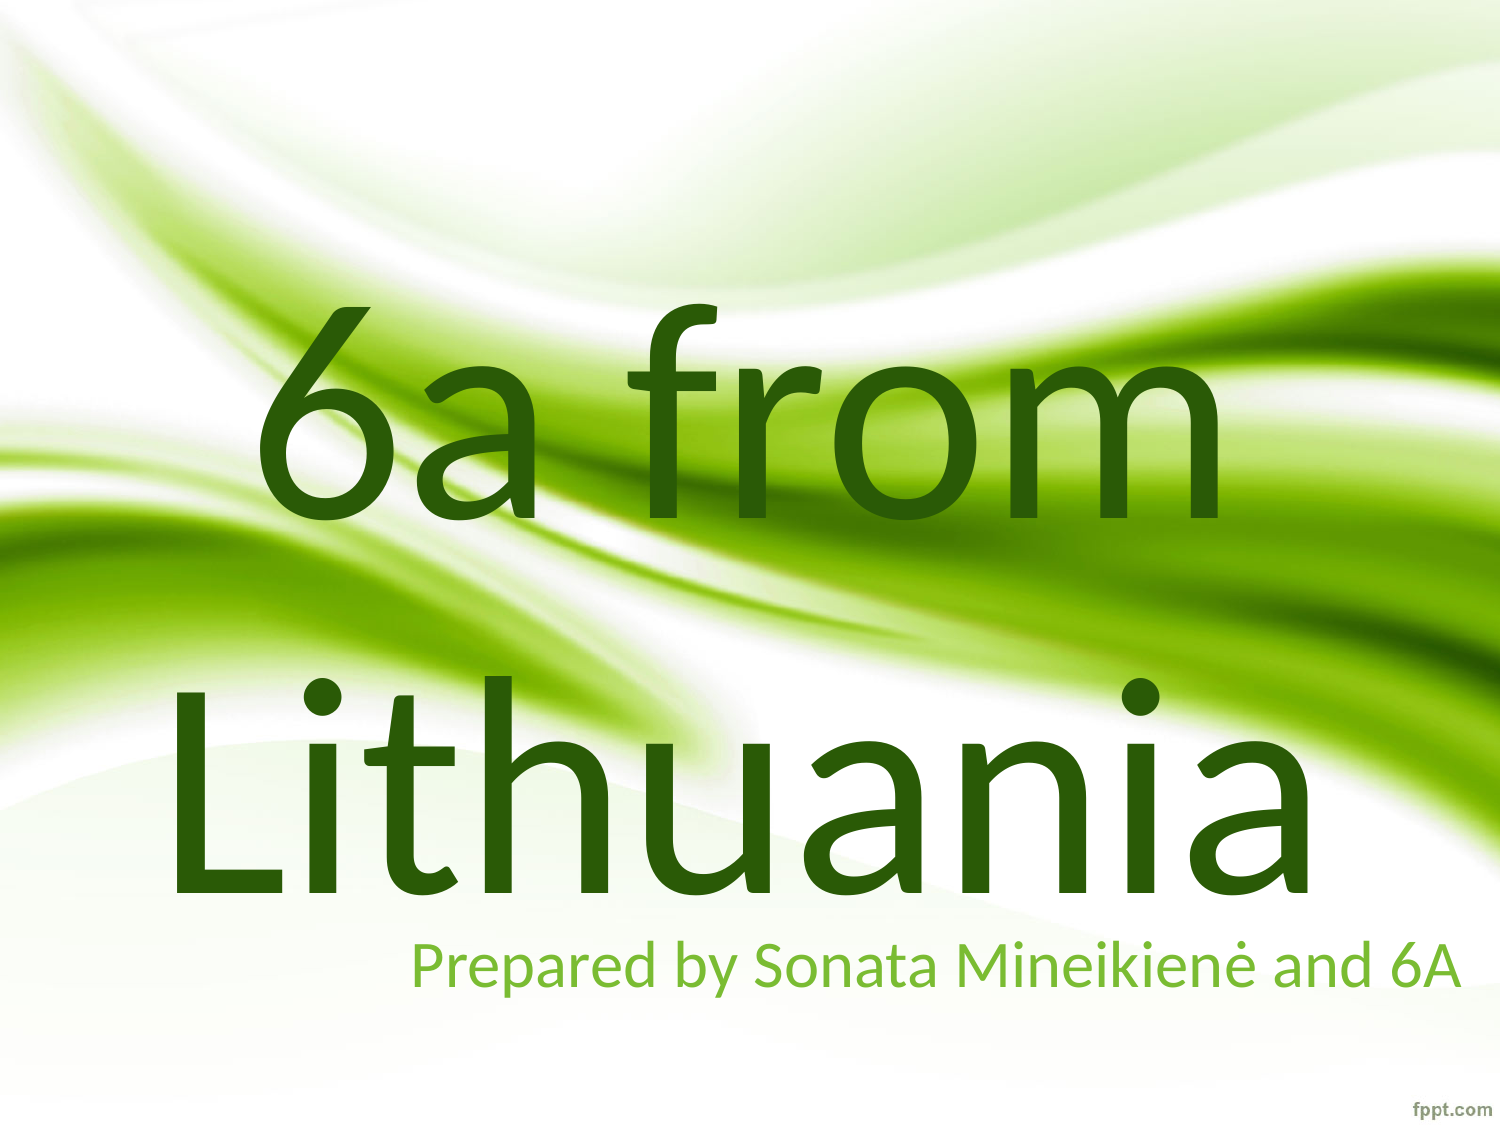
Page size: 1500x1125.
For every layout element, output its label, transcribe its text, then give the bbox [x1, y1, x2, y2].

subtitle Prepared by Sonata Mineikienė and 6A [58, 913, 1477, 989]
title 6a from Lithuania [58, 257, 1427, 904]
picture [0, 0, 1500, 1125]
